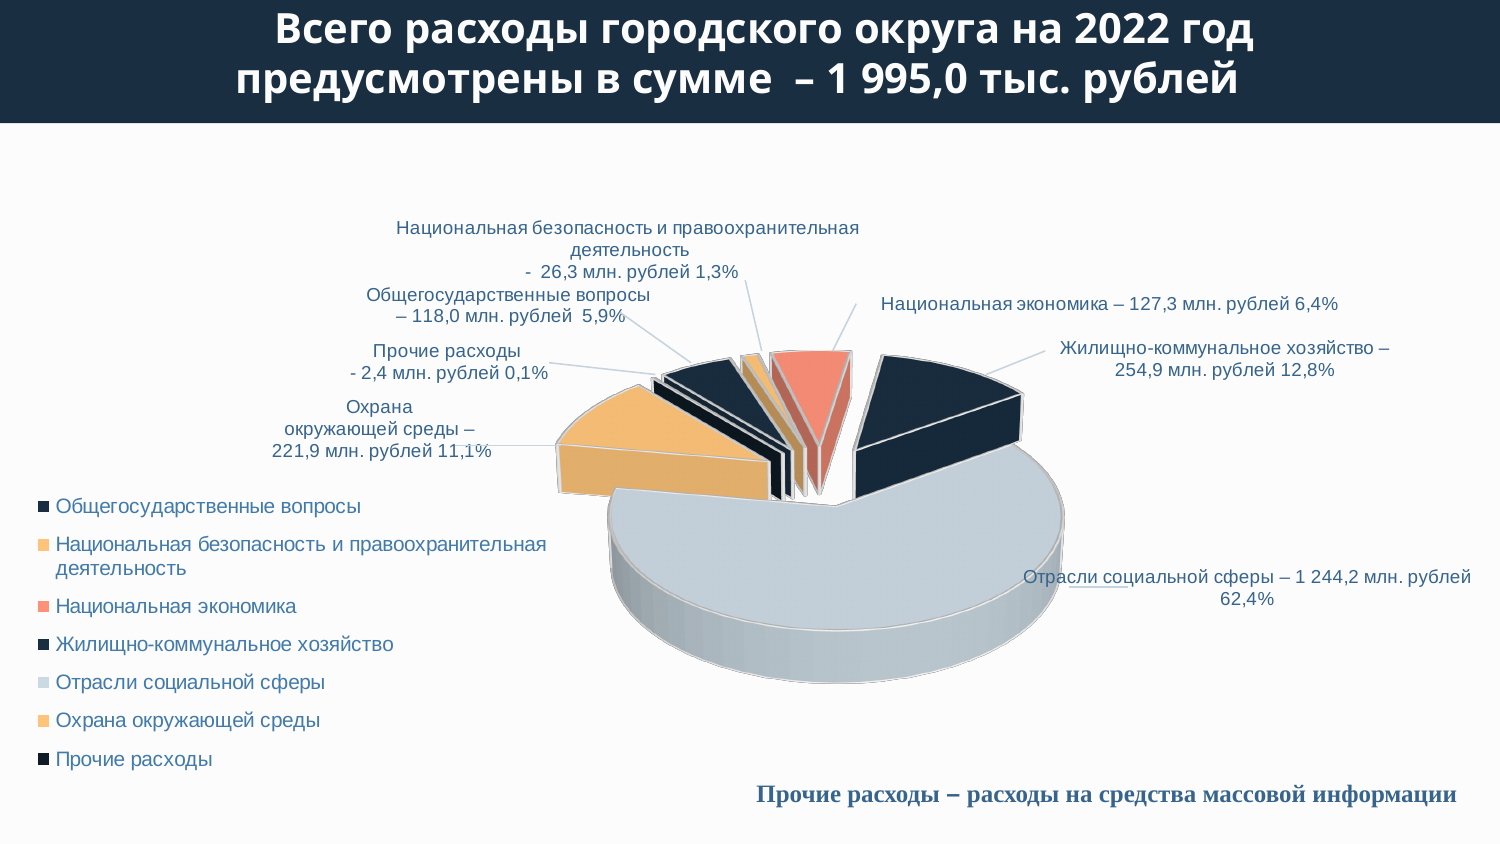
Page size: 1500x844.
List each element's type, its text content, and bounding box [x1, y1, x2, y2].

chart [18, 149, 1472, 786]
text_box Прочие расходы – расходы на средства массовой информации [128, 792, 1473, 844]
title Всего расходы городского округа на 2022 год предусмотрены в сумме – 1 995,0 тыс. рублей [5, 0, 1459, 120]
